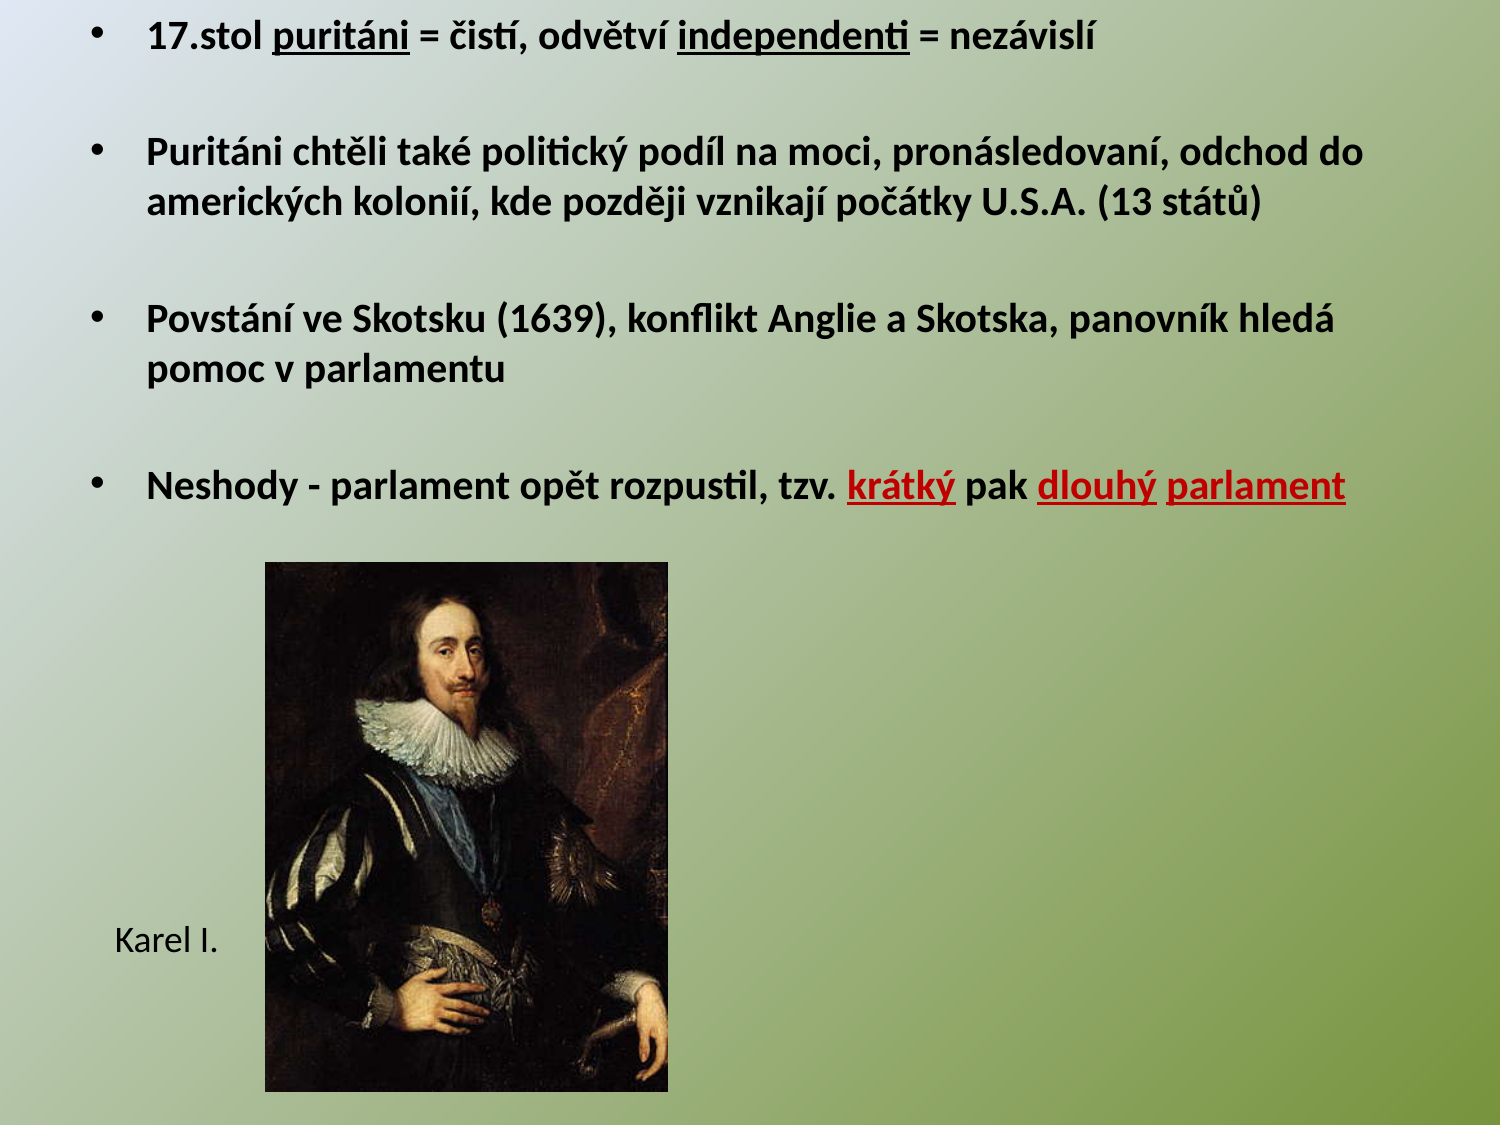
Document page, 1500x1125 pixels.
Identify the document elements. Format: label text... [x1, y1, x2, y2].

list 17.stol puritáni = čistí, odvětví independenti = nezávislí Puritáni chtěli také politický podíl na moci, pronásledovaní, odchod do amerických kolonií, kde později vznikají počátky U.S.A. (13 států) Povstání ve Skotsku (1639), konflikt Anglie a Skotska, panovník hledá pomoc v parlamentu Neshody - parlament opět rozpustil, tzv. krátký pak dlouhý parlament [75, 0, 1425, 1005]
picture [265, 562, 668, 1092]
text_box Karel I. [100, 908, 260, 968]
